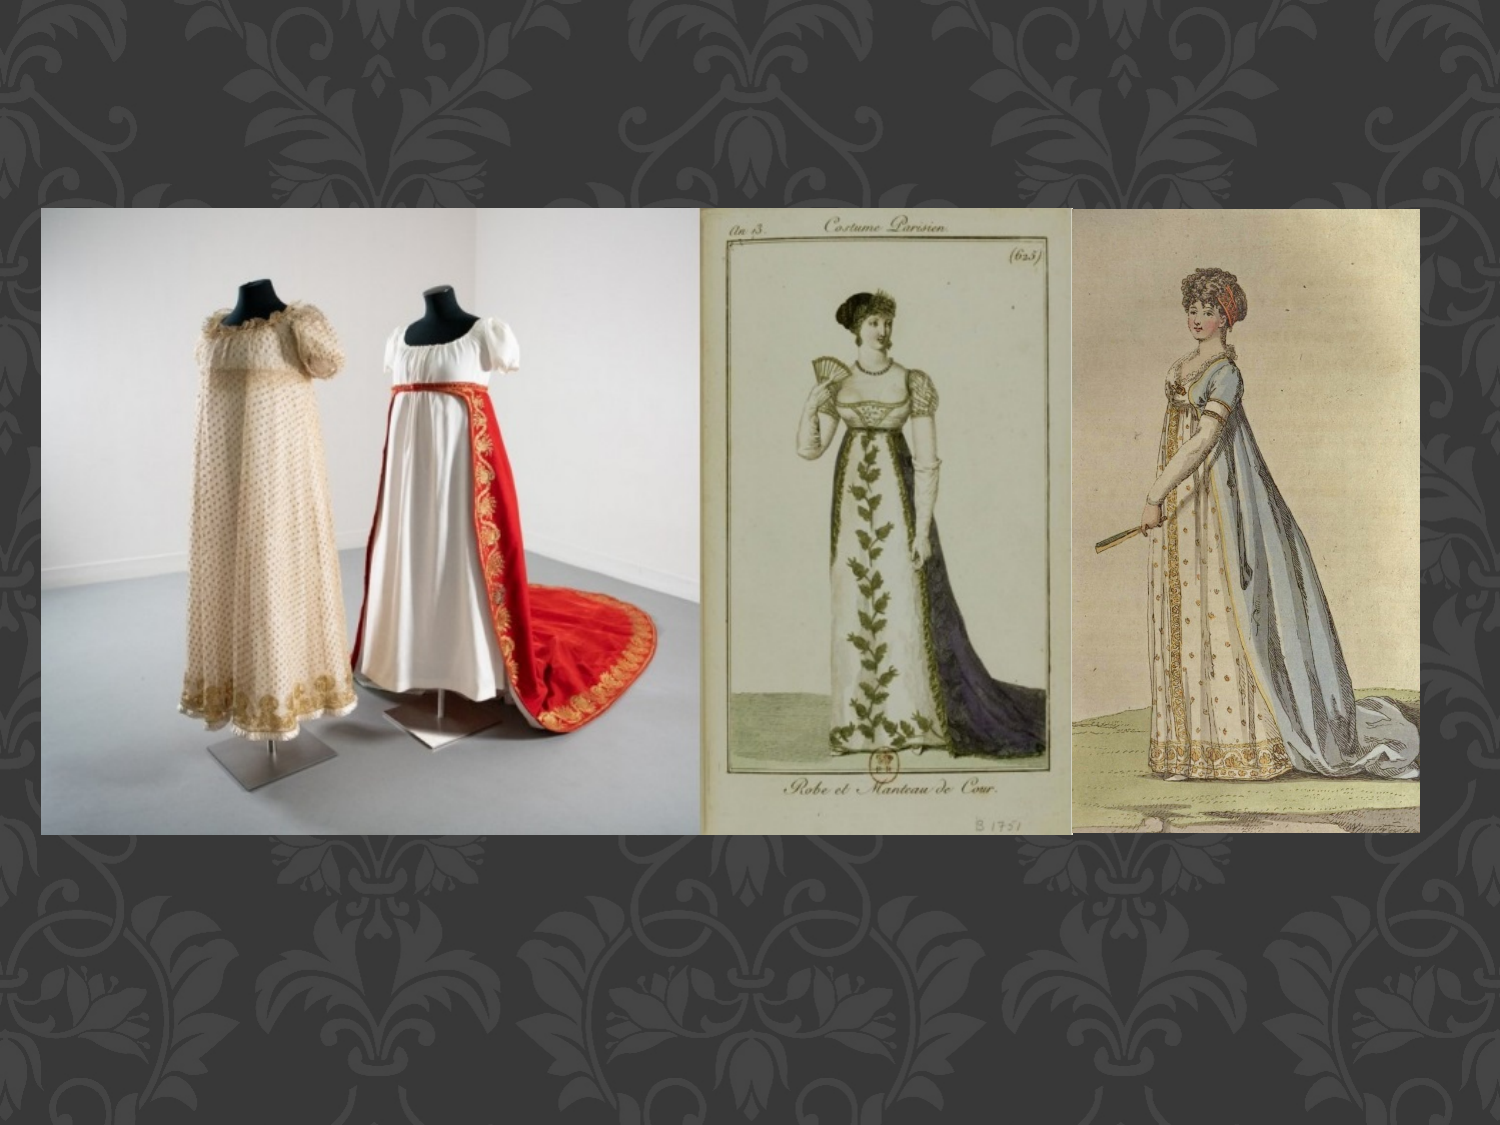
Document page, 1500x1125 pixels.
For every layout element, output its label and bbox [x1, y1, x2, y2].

picture [41, 207, 1420, 835]
